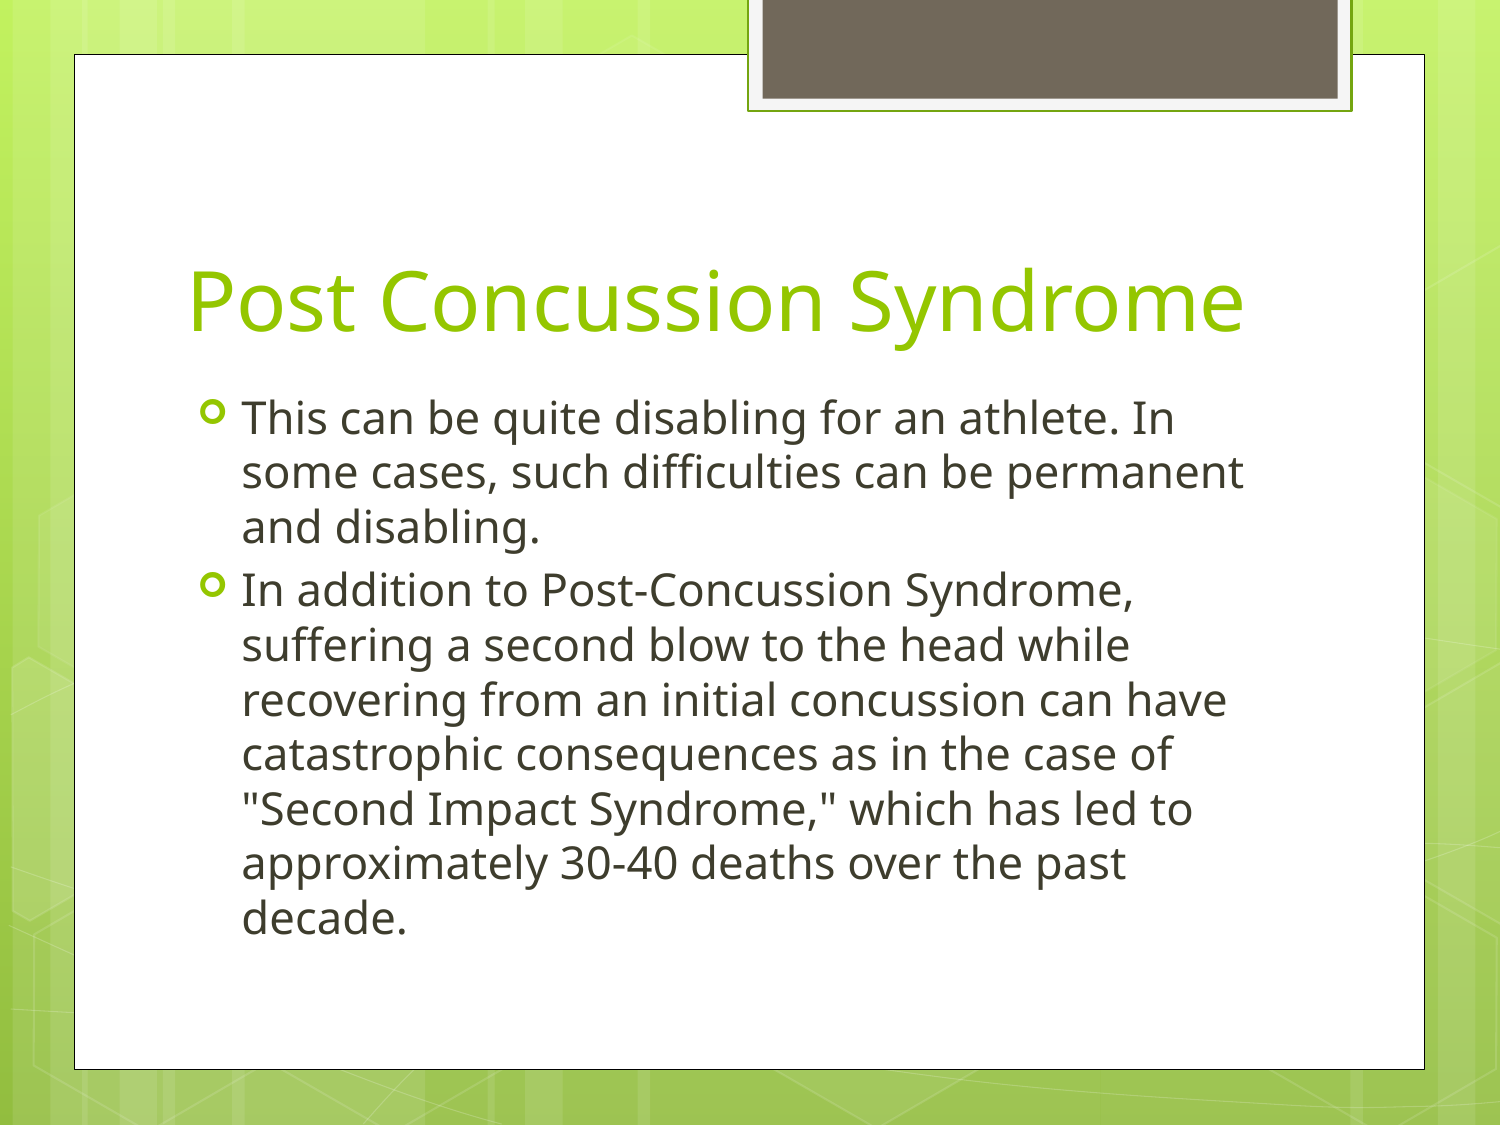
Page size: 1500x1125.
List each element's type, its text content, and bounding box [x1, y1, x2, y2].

list This can be quite disabling for an athlete. In some cases, such difficulties can be permanent and disabling. In addition to Post-Concussion Syndrome, suffering a second blow to the head while recovering from an initial concussion can have catastrophic consequences as in the case of "Second Impact Syndrome," which has led to approximately 30-40 deaths over the past decade. [171, 381, 1283, 957]
title Post Concussion Syndrome [171, 168, 1324, 357]
